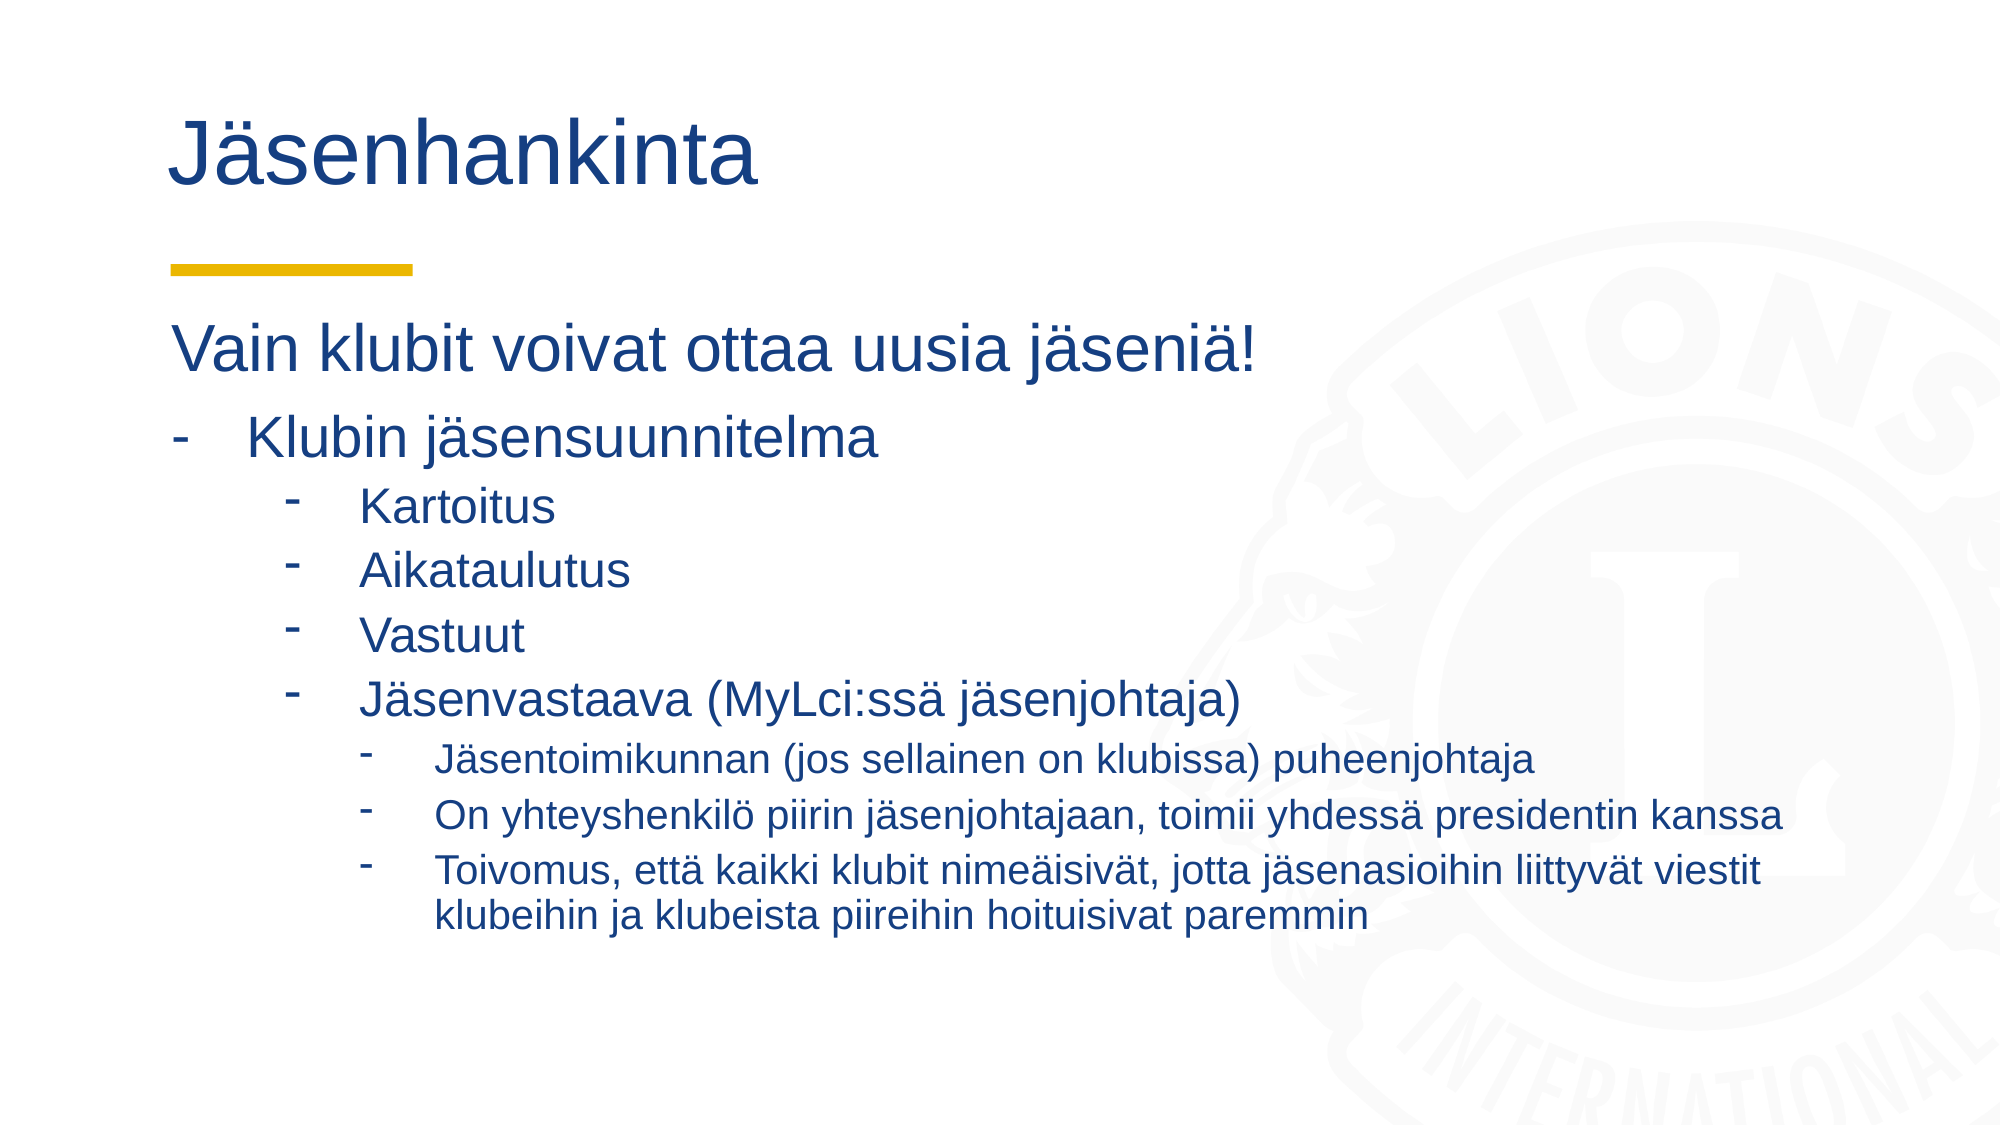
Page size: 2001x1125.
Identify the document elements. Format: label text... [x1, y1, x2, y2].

list Vain klubit voivat ottaa uusia jäseniä! Klubin jäsensuunnitelma Kartoitus Aikataulutus Vastuut Jäsenvastaava (MyLci:ssä jäsenjohtaja) Jäsentoimikunnan (jos sellainen on klubissa) puheenjohtaja On yhteyshenkilö piirin jäsenjohtajaan, toimii yhdessä presidentin kanssa Toivomus, että kaikki klubit nimeäisivät, jotta jäsenasioihin liittyvät viestit klubeihin ja klubeista piireihin hoituisivat paremmin [156, 306, 1898, 1089]
title Jäsenhankinta [152, 59, 1873, 250]
